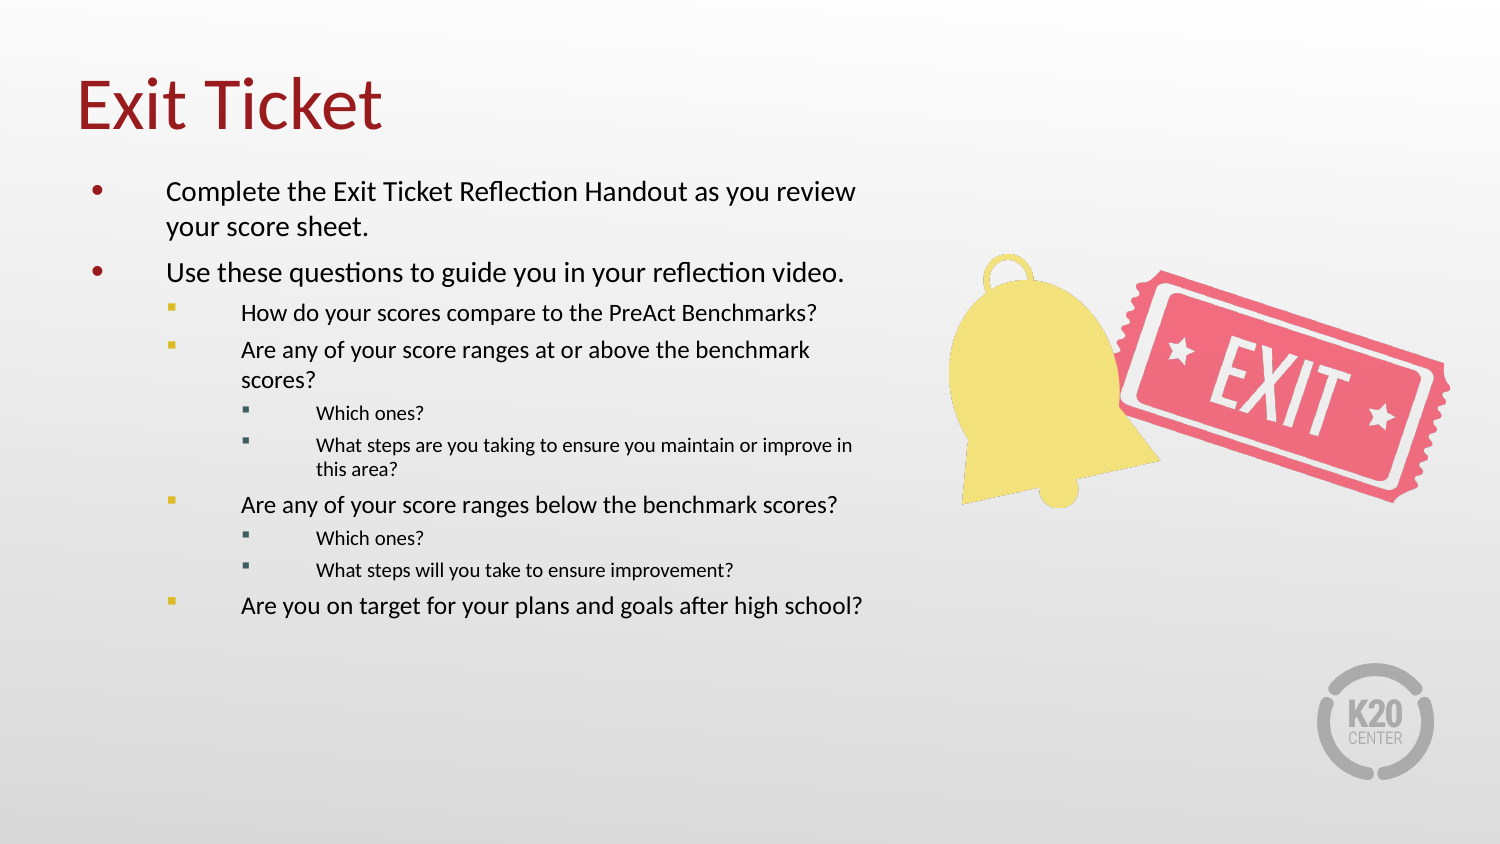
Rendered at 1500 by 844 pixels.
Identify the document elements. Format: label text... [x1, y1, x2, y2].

picture [948, 253, 1451, 508]
picture [1300, 646, 1451, 797]
list Complete the Exit Ticket Reflection Handout as you review your score sheet. Use these questions to guide you in your reflection video. How do your scores compare to the PreAct Benchmarks? Are any of your score ranges at or above the benchmark scores? Which ones? What steps are you taking to ensure you maintain or improve in this area? Are any of your score ranges below the benchmark scores? Which ones? What steps will you take to ensure improvement? Are you on target for your plans and goals after high school? [76, 157, 900, 752]
title Exit Ticket [76, 4, 430, 145]
